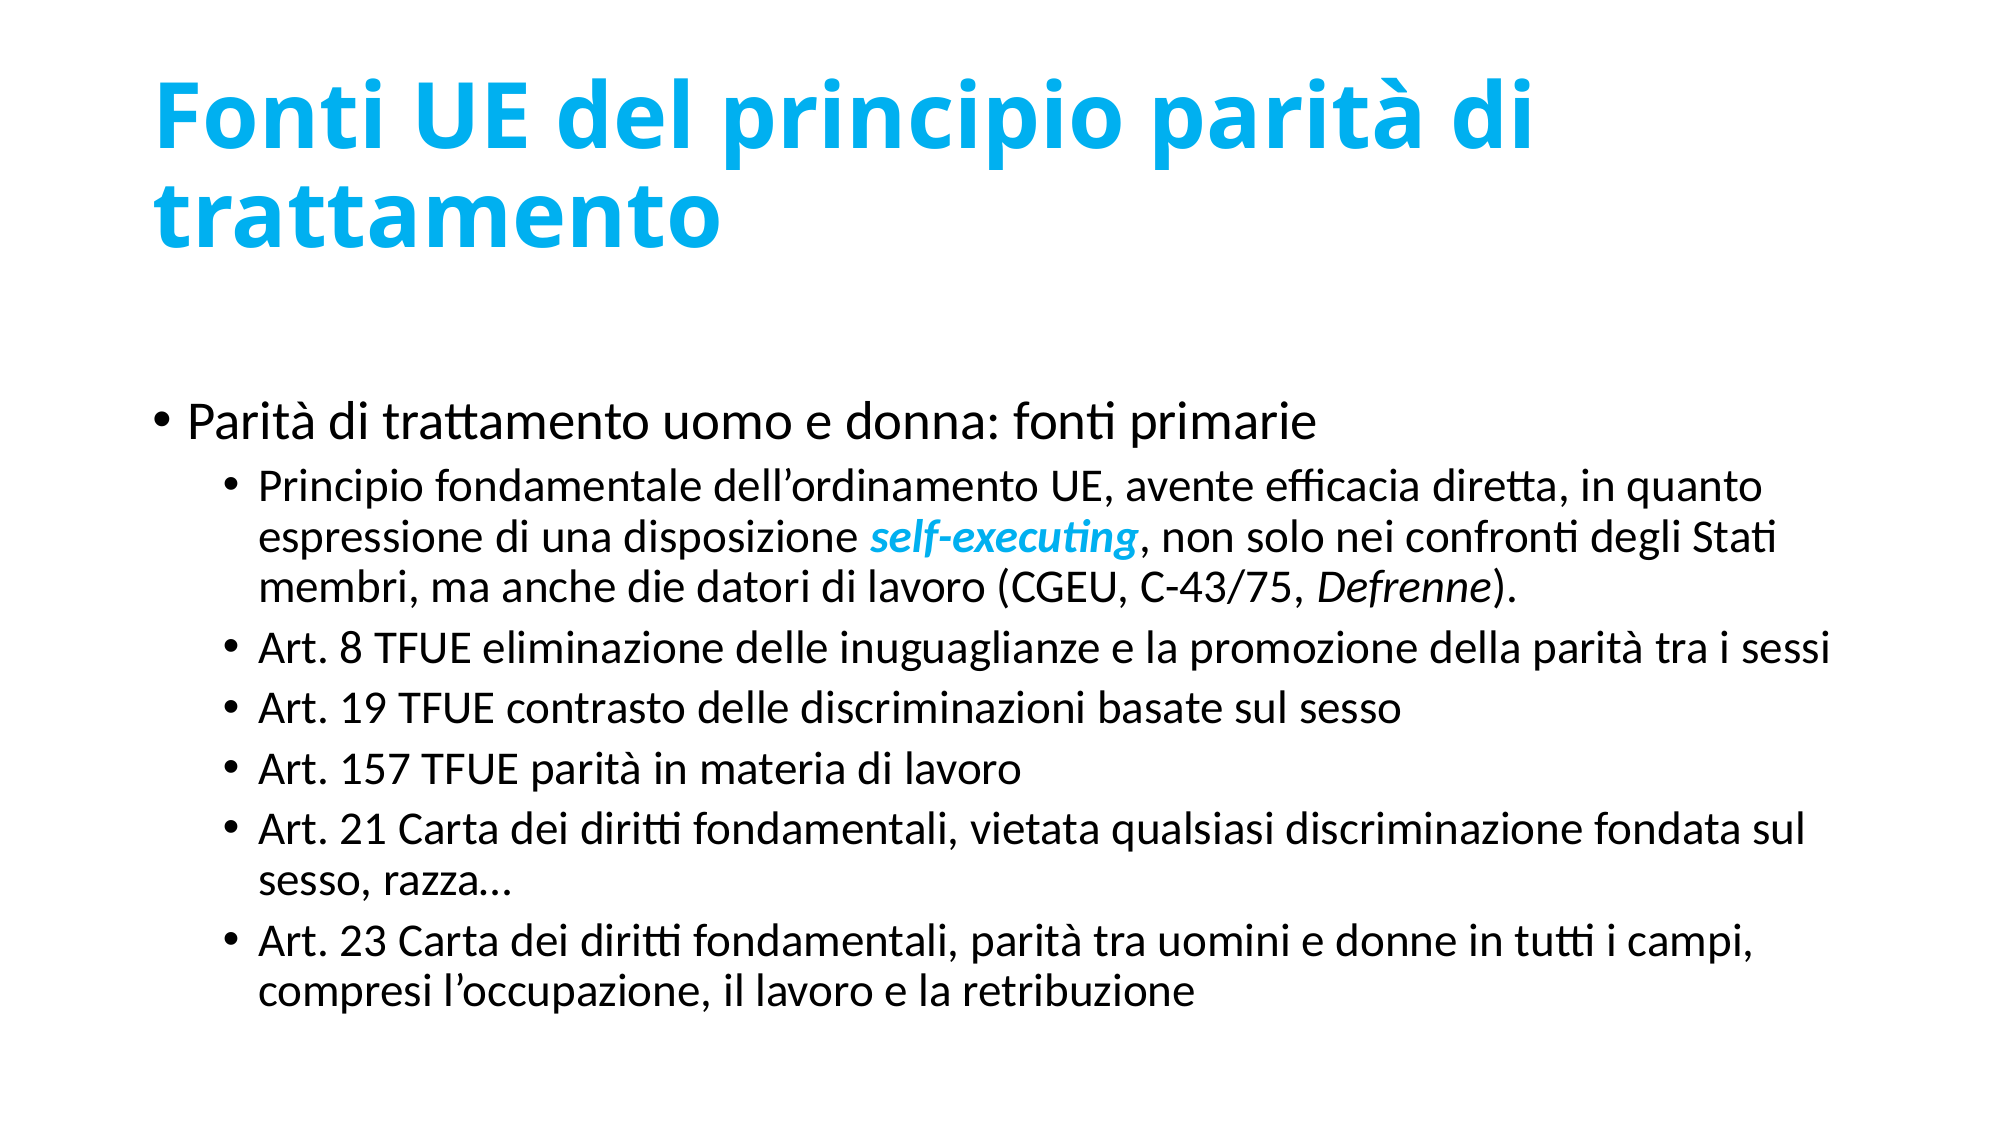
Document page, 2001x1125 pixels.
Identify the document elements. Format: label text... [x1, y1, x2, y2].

list Parità di trattamento uomo e donna: fonti primarie Principio fondamentale dell’ordinamento UE, avente efficacia diretta, in quanto espressione di una disposizione self-executing, non solo nei confronti degli Stati membri, ma anche die datori di lavoro (CGEU, C-43/75, Defrenne). Art. 8 TFUE eliminazione delle inuguaglianze e la promozione della parità tra i sessi Art. 19 TFUE contrasto delle discriminazioni basate sul sesso Art. 157 TFUE parità in materia di lavoro Art. 21 Carta dei diritti fondamentali, vietata qualsiasi discriminazione fondata sul sesso, razza… Art. 23 Carta dei diritti fondamentali, parità tra uomini e donne in tutti i campi, compresi l’occupazione, il lavoro e la retribuzione [137, 299, 1863, 1066]
title Fonti UE del principio parità di trattamento [137, 59, 1863, 278]
